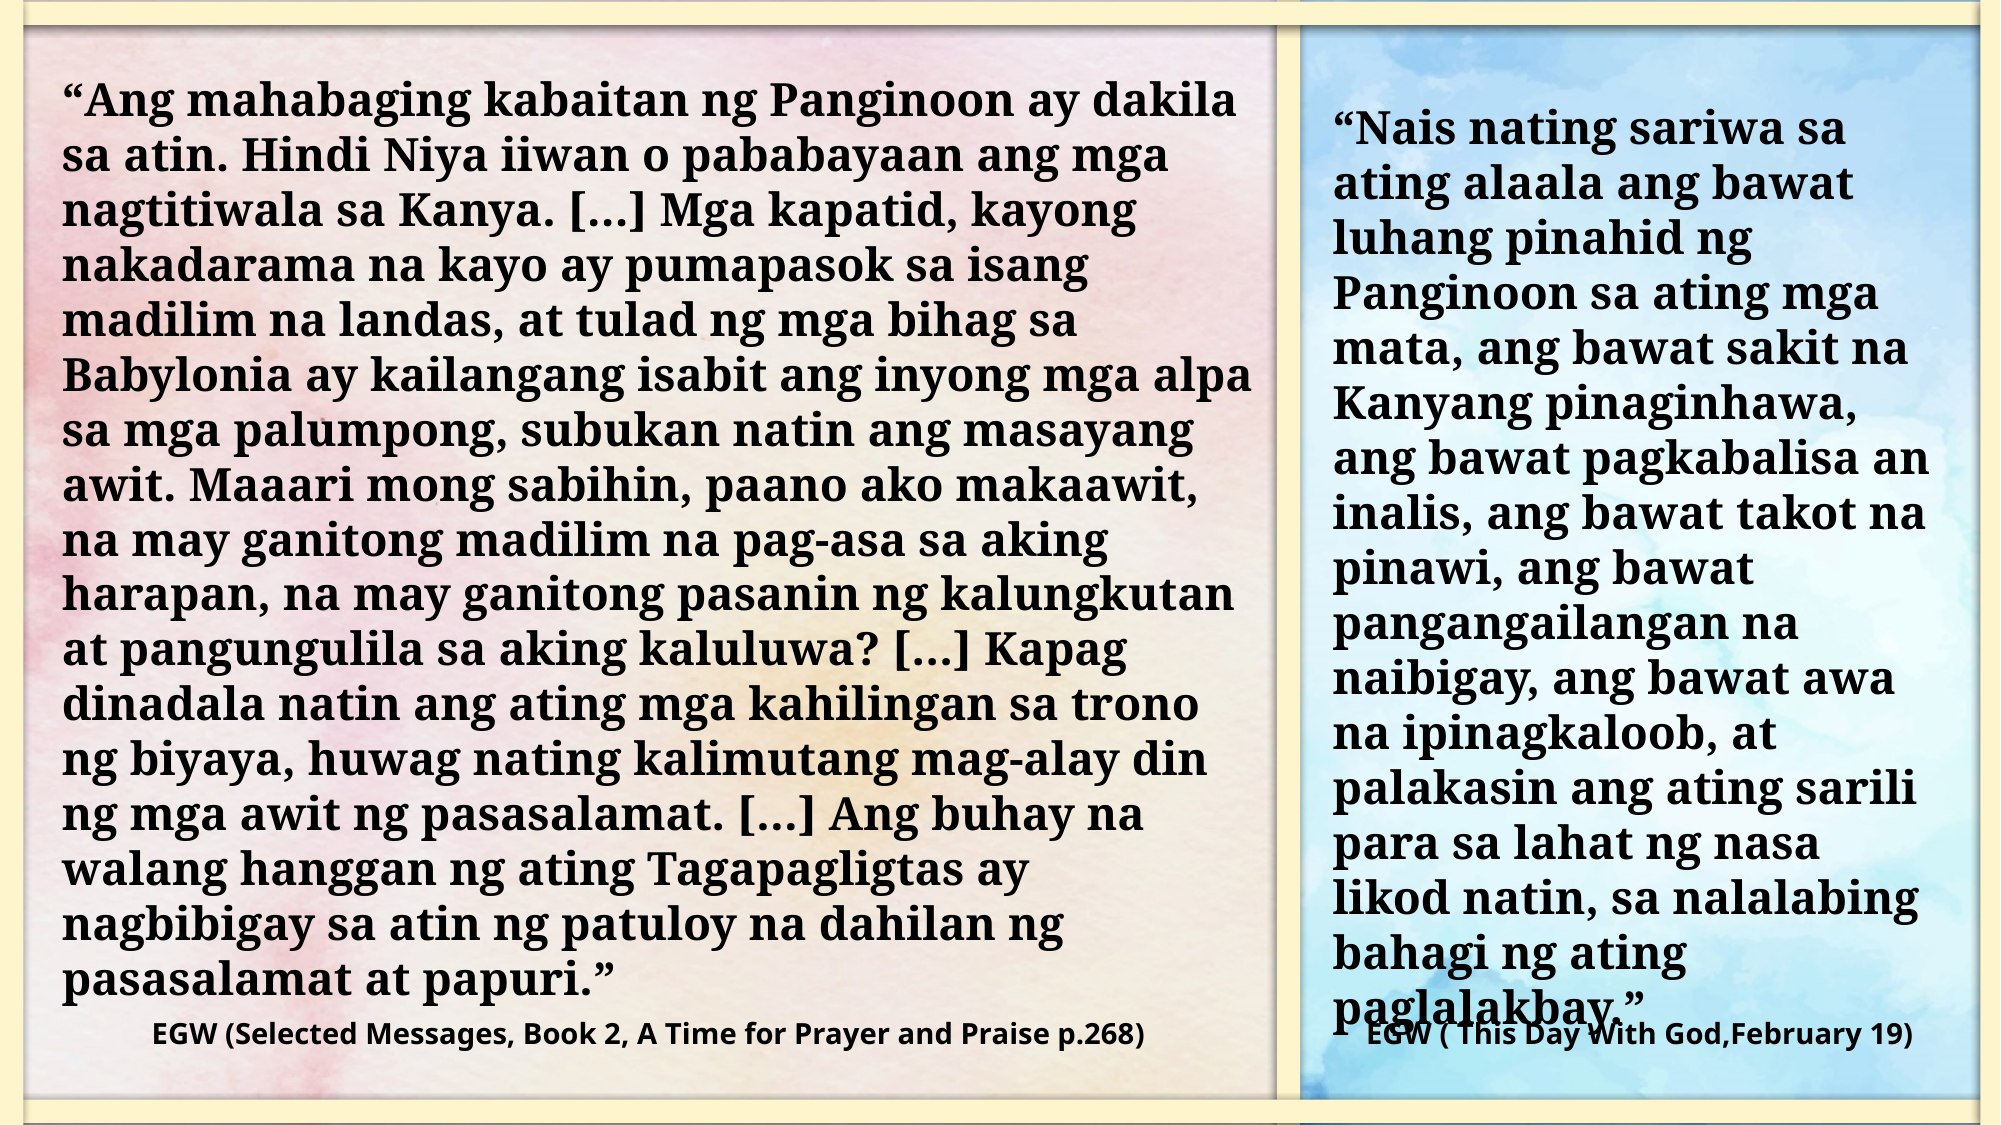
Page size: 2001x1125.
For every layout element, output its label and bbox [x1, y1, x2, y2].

text_box [0, 0, 2000, 1125]
